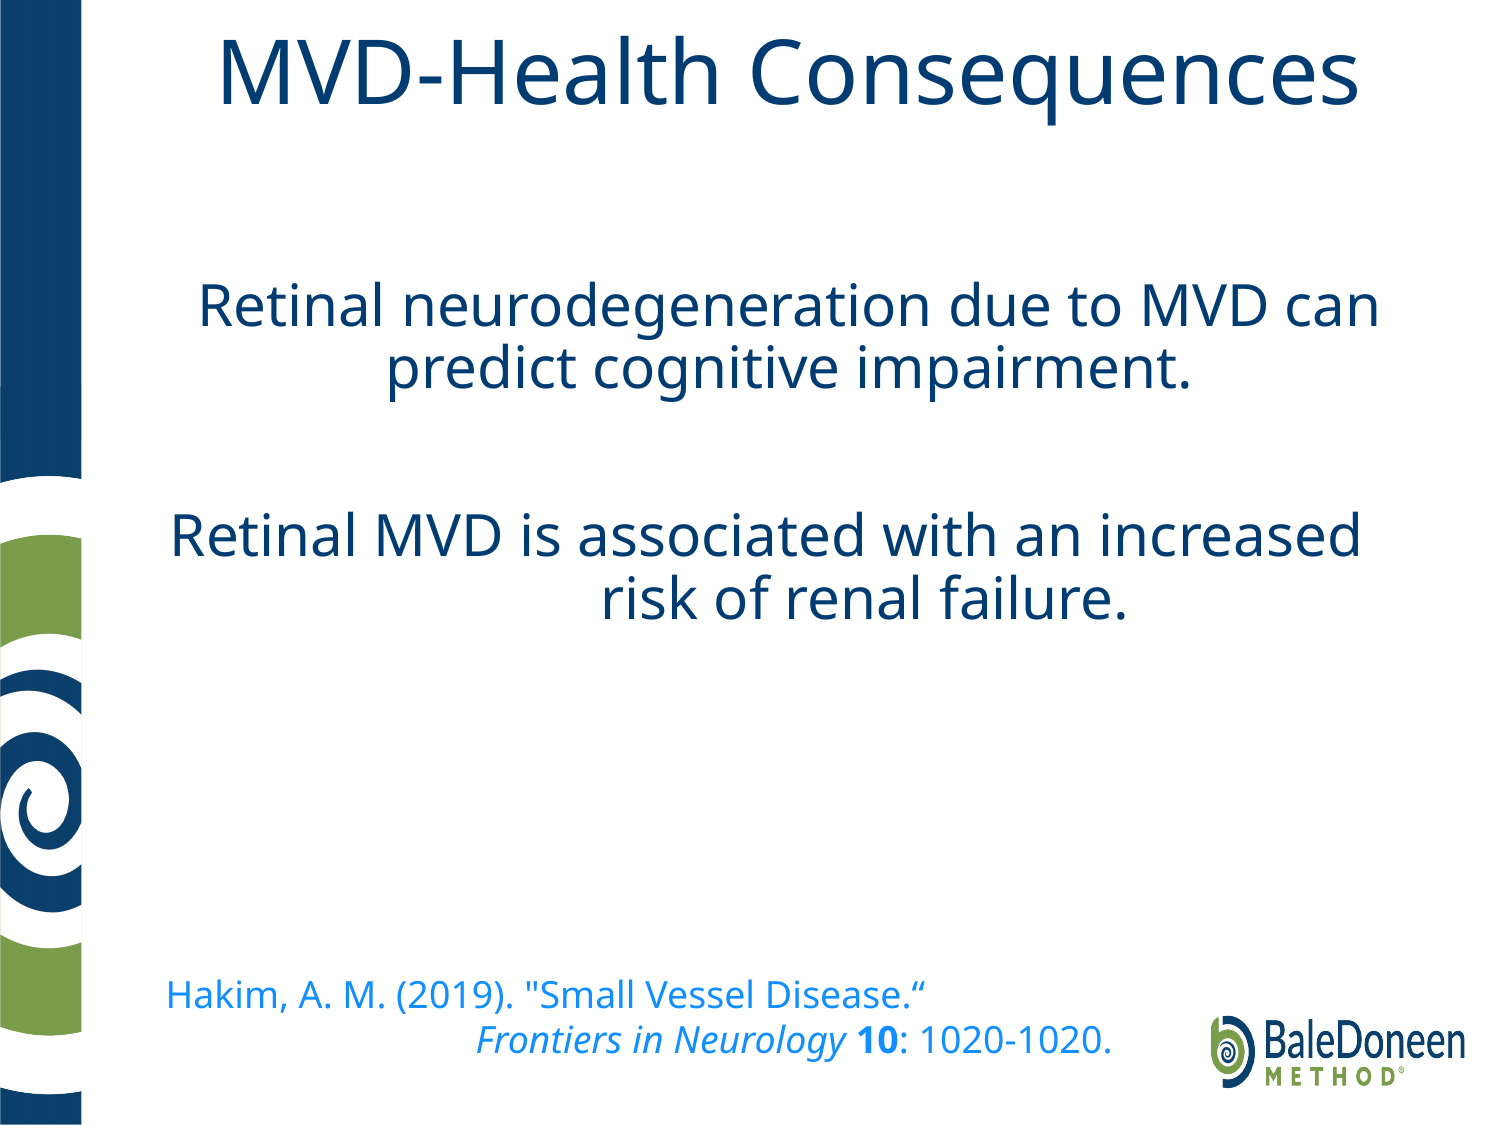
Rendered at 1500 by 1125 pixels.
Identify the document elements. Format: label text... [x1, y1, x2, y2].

picture [0, 0, 1500, 1125]
title MVD-Health Consequences [150, 18, 1429, 132]
list Retinal neurodegeneration due to MVD can predict cognitive impairment. Retinal MVD is associated with an increased risk of renal failure. [150, 268, 1429, 880]
text_box Hakim, A. M. (2019). "Small Vessel Disease.“ Frontiers in Neurology 10: 1020-1020. [149, 963, 1429, 1114]
